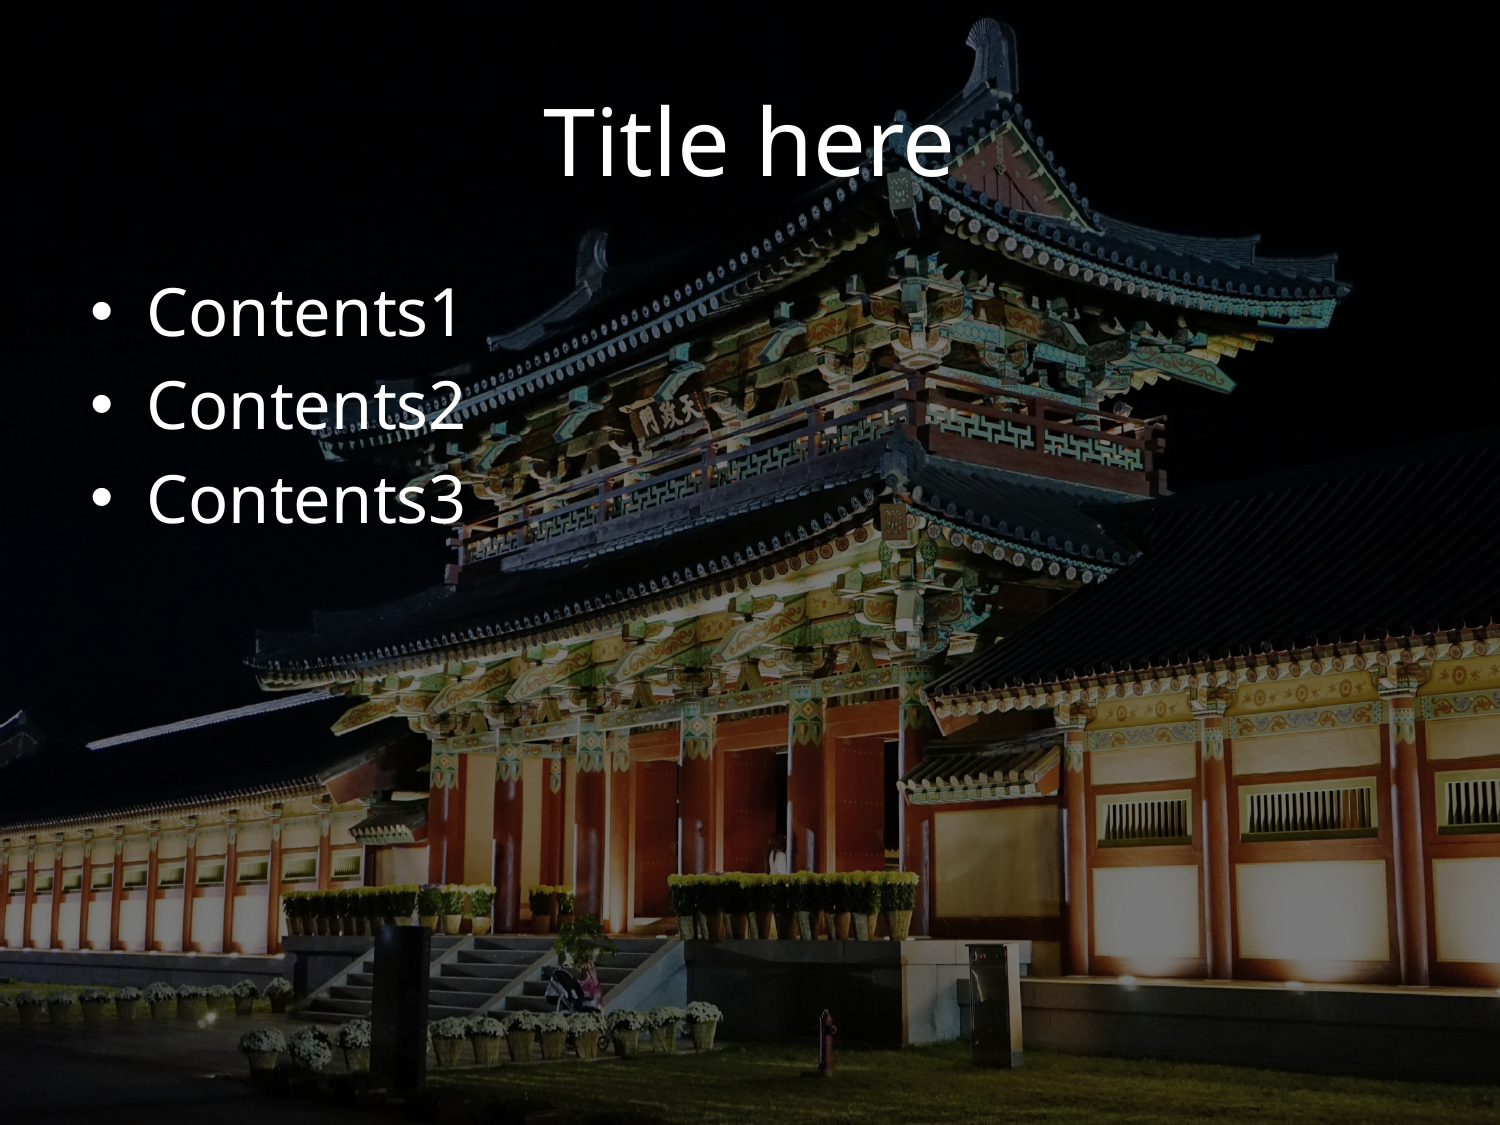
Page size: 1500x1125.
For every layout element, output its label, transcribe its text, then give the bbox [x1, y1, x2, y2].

list Contents1 Contents2 Contents3 [75, 262, 1425, 1005]
title Title here [75, 45, 1425, 233]
text_box [0, 0, 1500, 1125]
